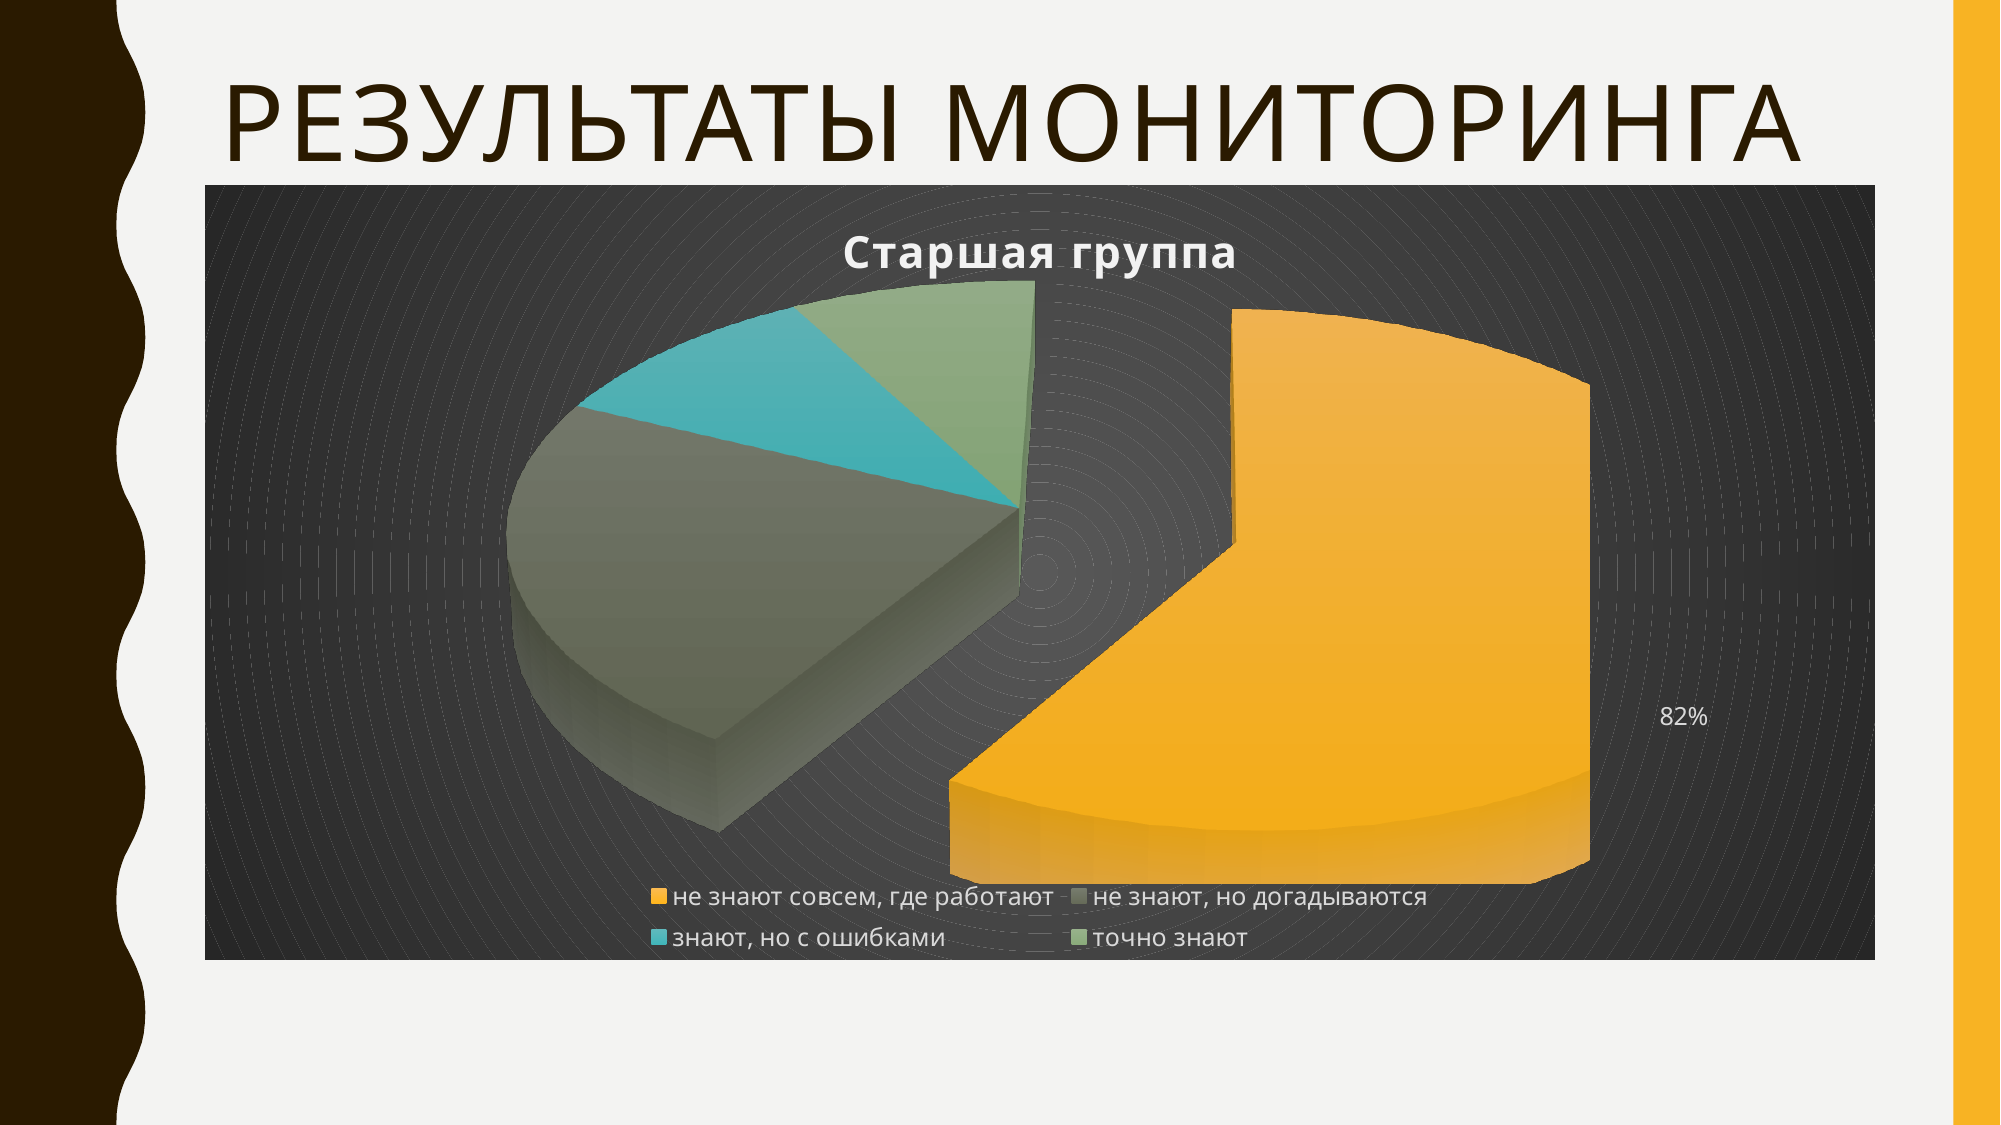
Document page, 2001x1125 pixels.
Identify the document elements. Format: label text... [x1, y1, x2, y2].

chart [205, 185, 1875, 960]
title Результаты мониторинга [205, 62, 1875, 185]
